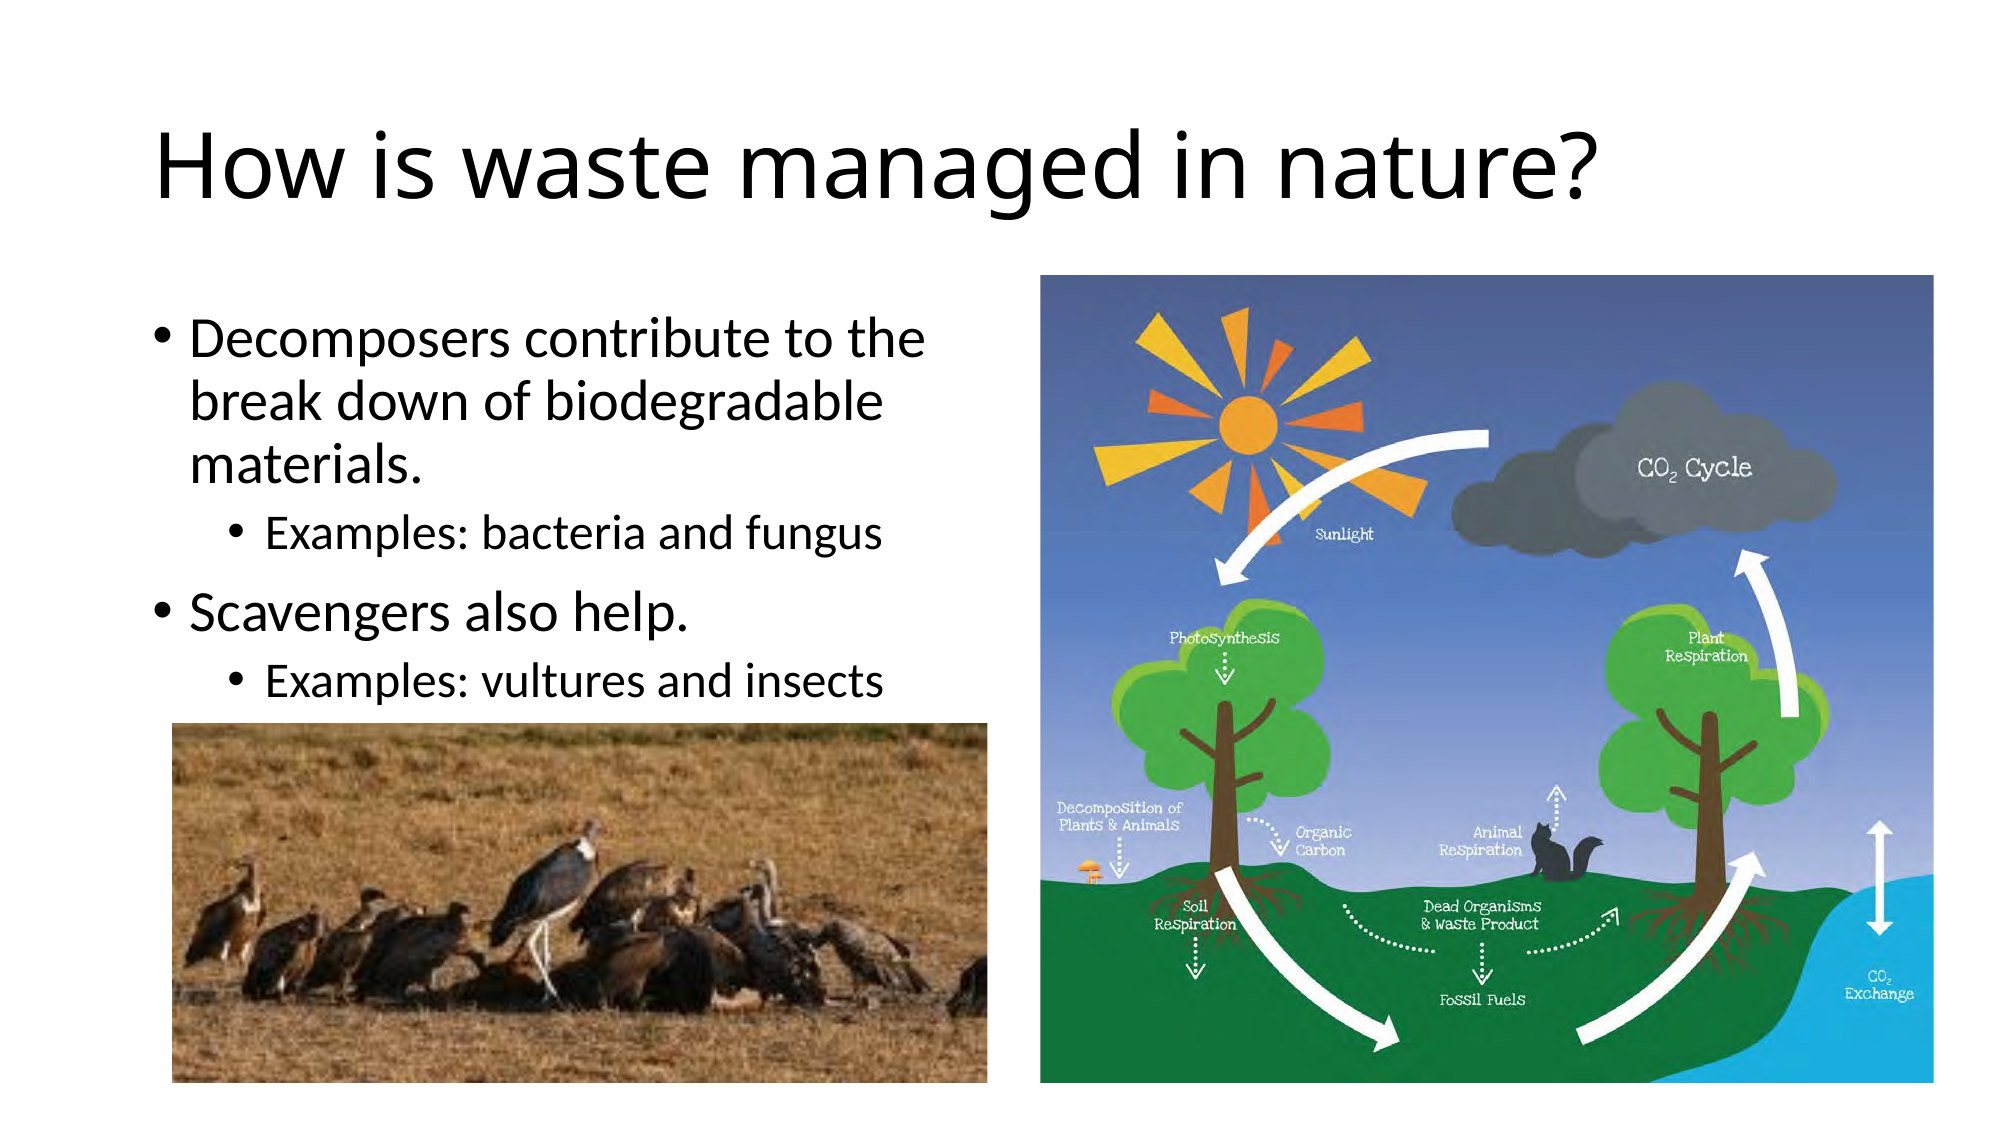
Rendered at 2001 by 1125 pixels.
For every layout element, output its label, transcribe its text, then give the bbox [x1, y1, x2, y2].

title How is waste managed in nature? [137, 59, 1863, 278]
picture [172, 723, 988, 1083]
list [1040, 275, 1934, 1083]
list Decomposers contribute to the break down of biodegradable materials. Examples: bacteria and fungus Scavengers also help. Examples: vultures and insects [137, 299, 988, 1014]
